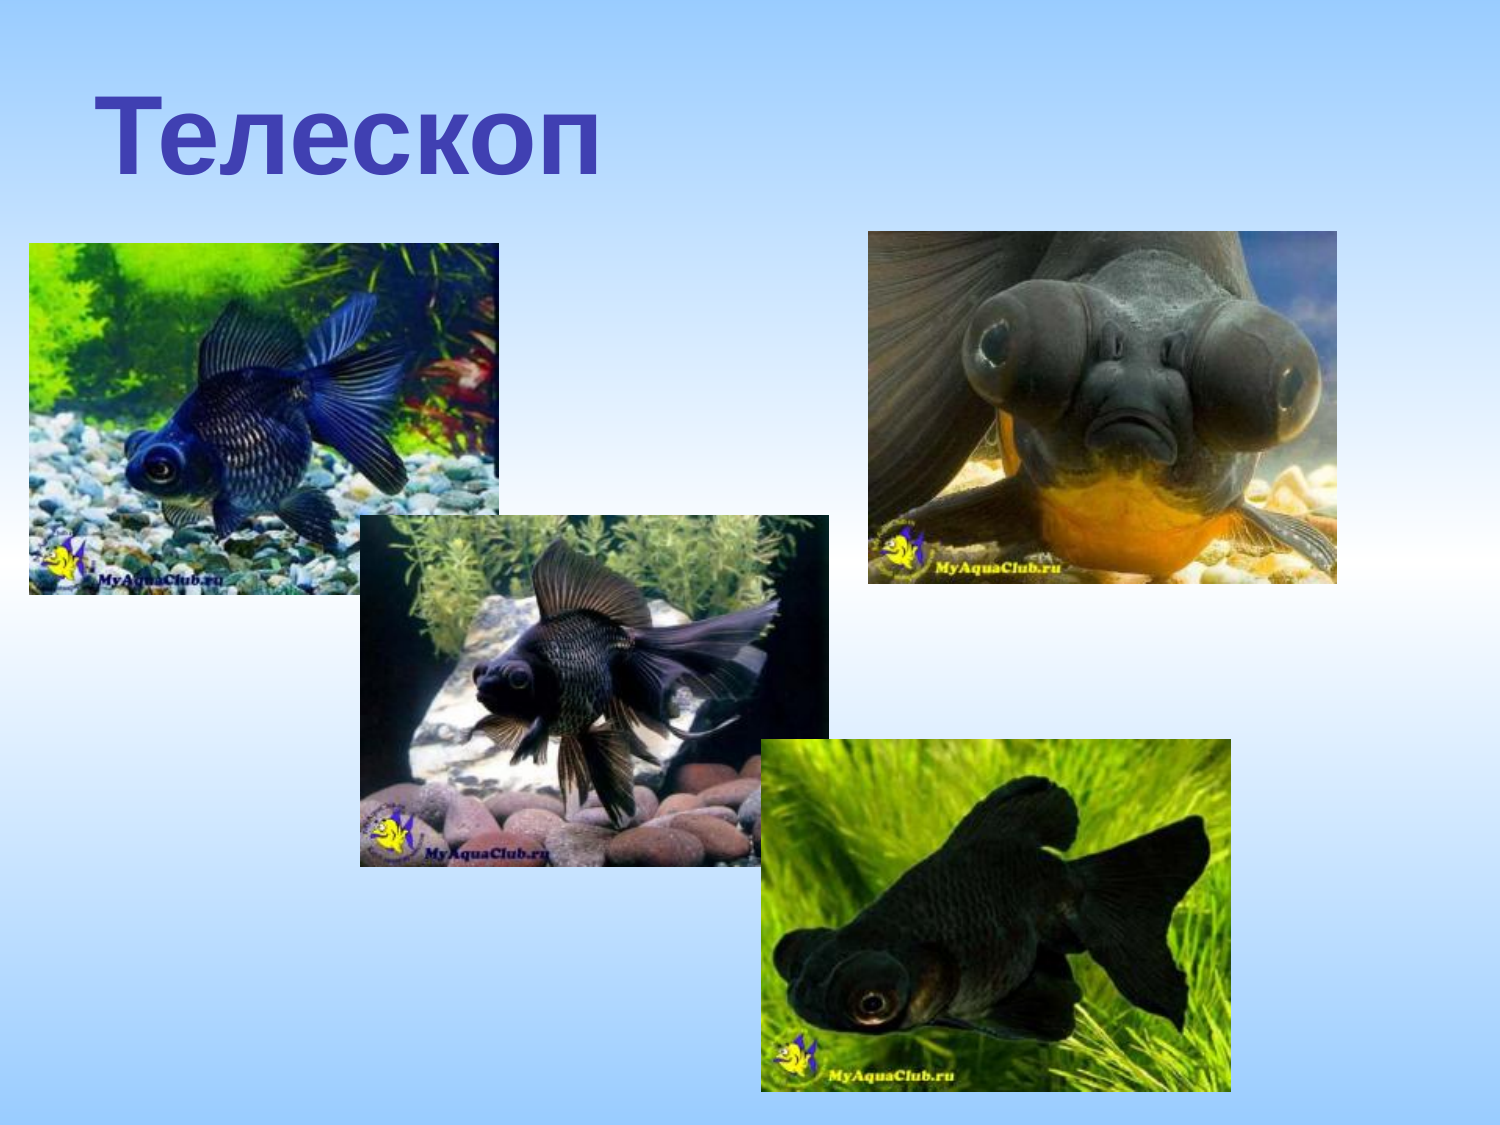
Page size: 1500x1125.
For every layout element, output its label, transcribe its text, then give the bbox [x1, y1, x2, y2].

picture [867, 231, 1338, 584]
text_box Телескоп [79, 54, 620, 205]
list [29, 243, 499, 596]
picture [359, 514, 1231, 1092]
